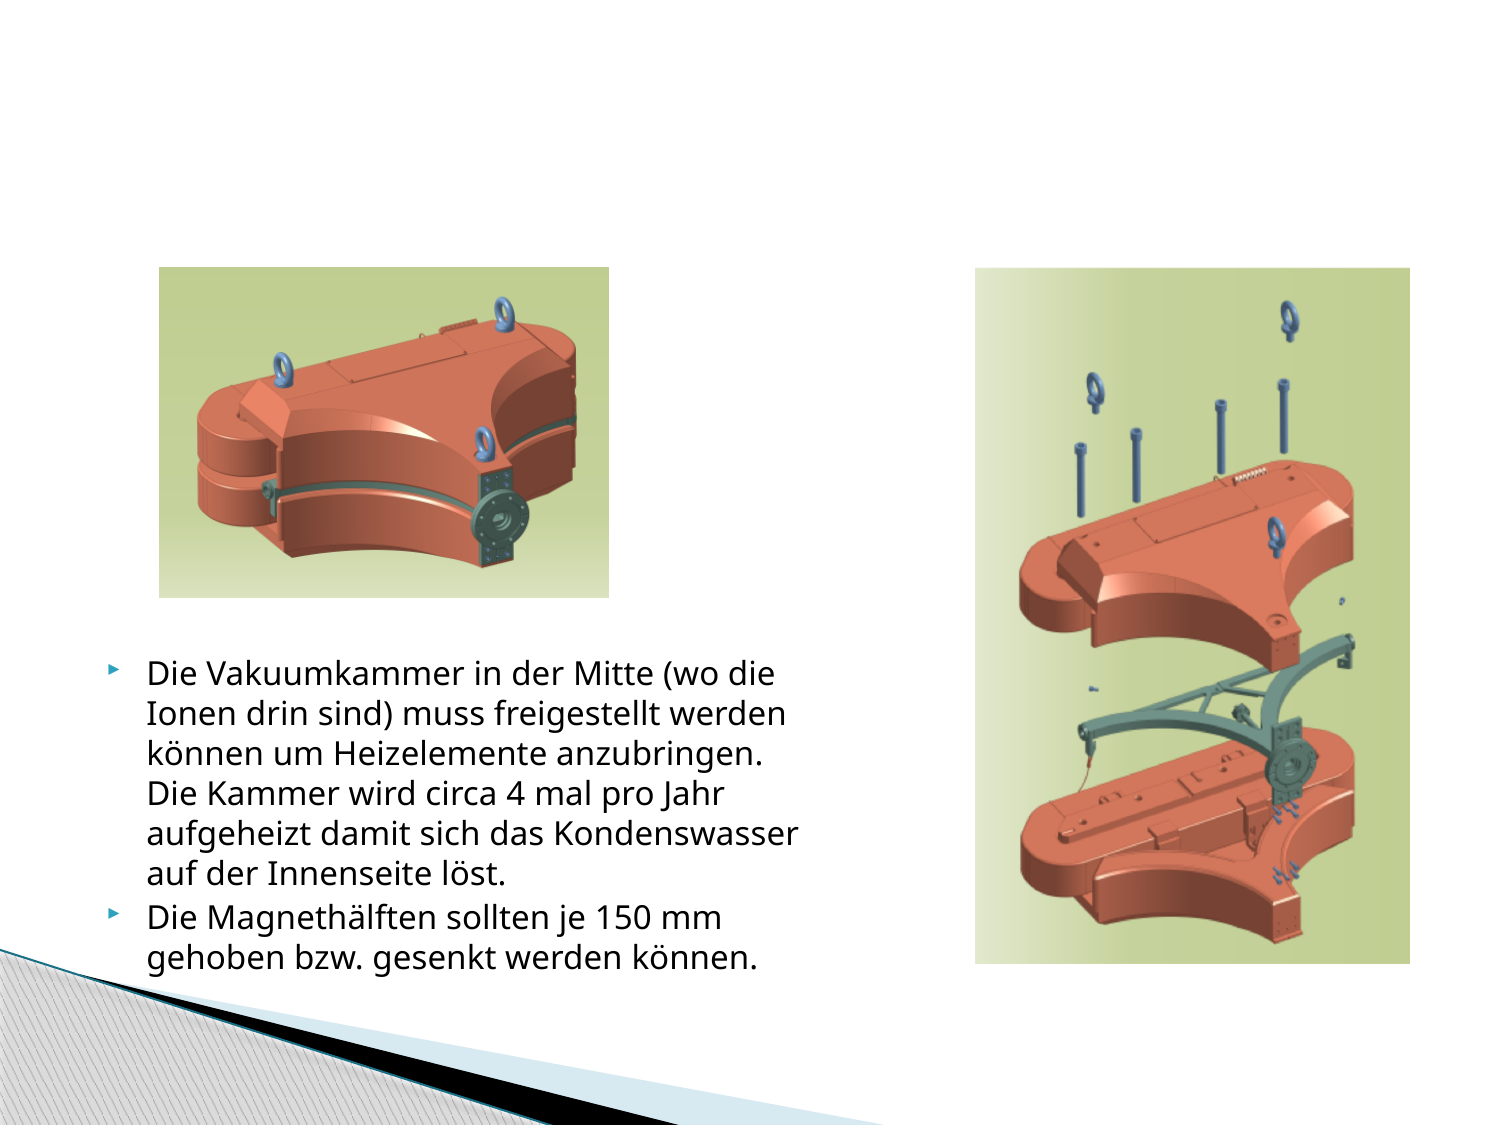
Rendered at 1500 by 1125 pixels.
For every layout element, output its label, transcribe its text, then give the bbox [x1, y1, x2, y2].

picture [159, 266, 609, 599]
picture [843, 269, 1500, 964]
list Die Vakuumkammer in der Mitte (wo die Ionen drin sind) muss freigestellt werden können um Heizelemente anzubringen. Die Kammer wird circa 4 mal pro Jahr aufgeheizt damit sich das Kondenswasser auf der Innenseite löst. Die Magnethälften sollten je 150 mm gehoben bzw. gesenkt werden können. [75, 243, 1425, 986]
